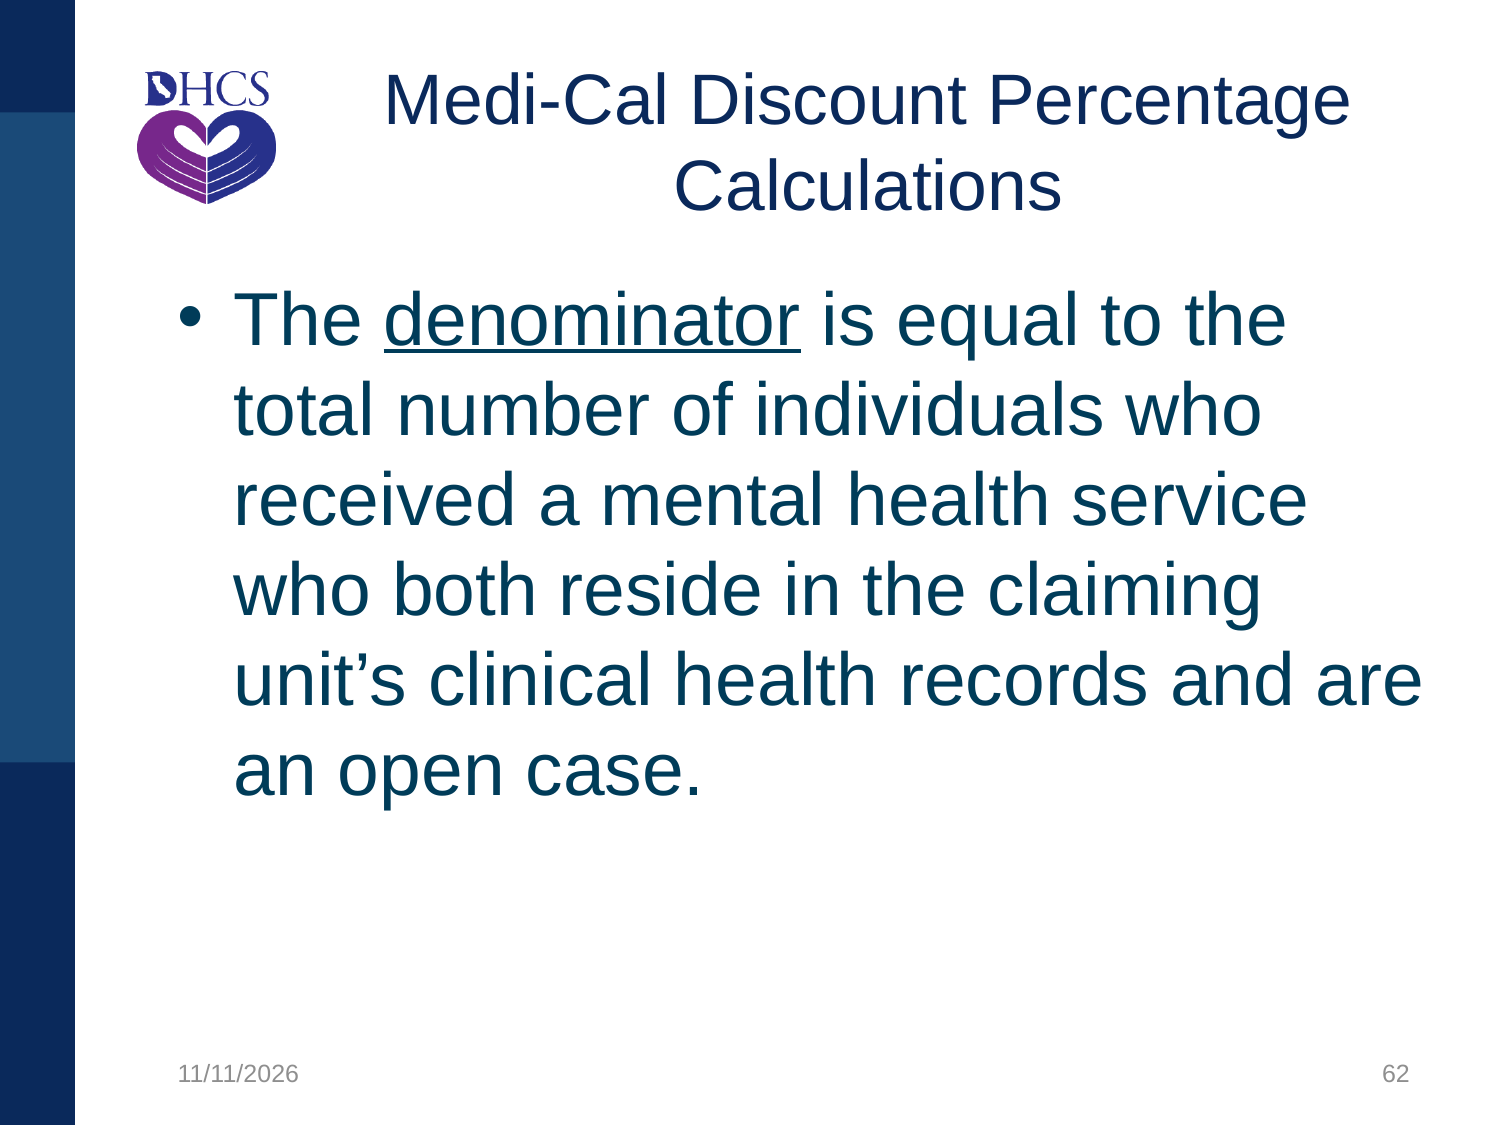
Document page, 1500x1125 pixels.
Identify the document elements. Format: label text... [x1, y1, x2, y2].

picture [137, 71, 275, 204]
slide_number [162, 1042, 513, 1103]
title Medi-Cal Discount Percentage Calculations [275, 45, 1463, 233]
list The denominator is equal to the total number of individuals who received a mental health service who both reside in the claiming unit’s clinical health records and are an open case. [162, 262, 1463, 1005]
slide_number 62 [1074, 1042, 1425, 1103]
